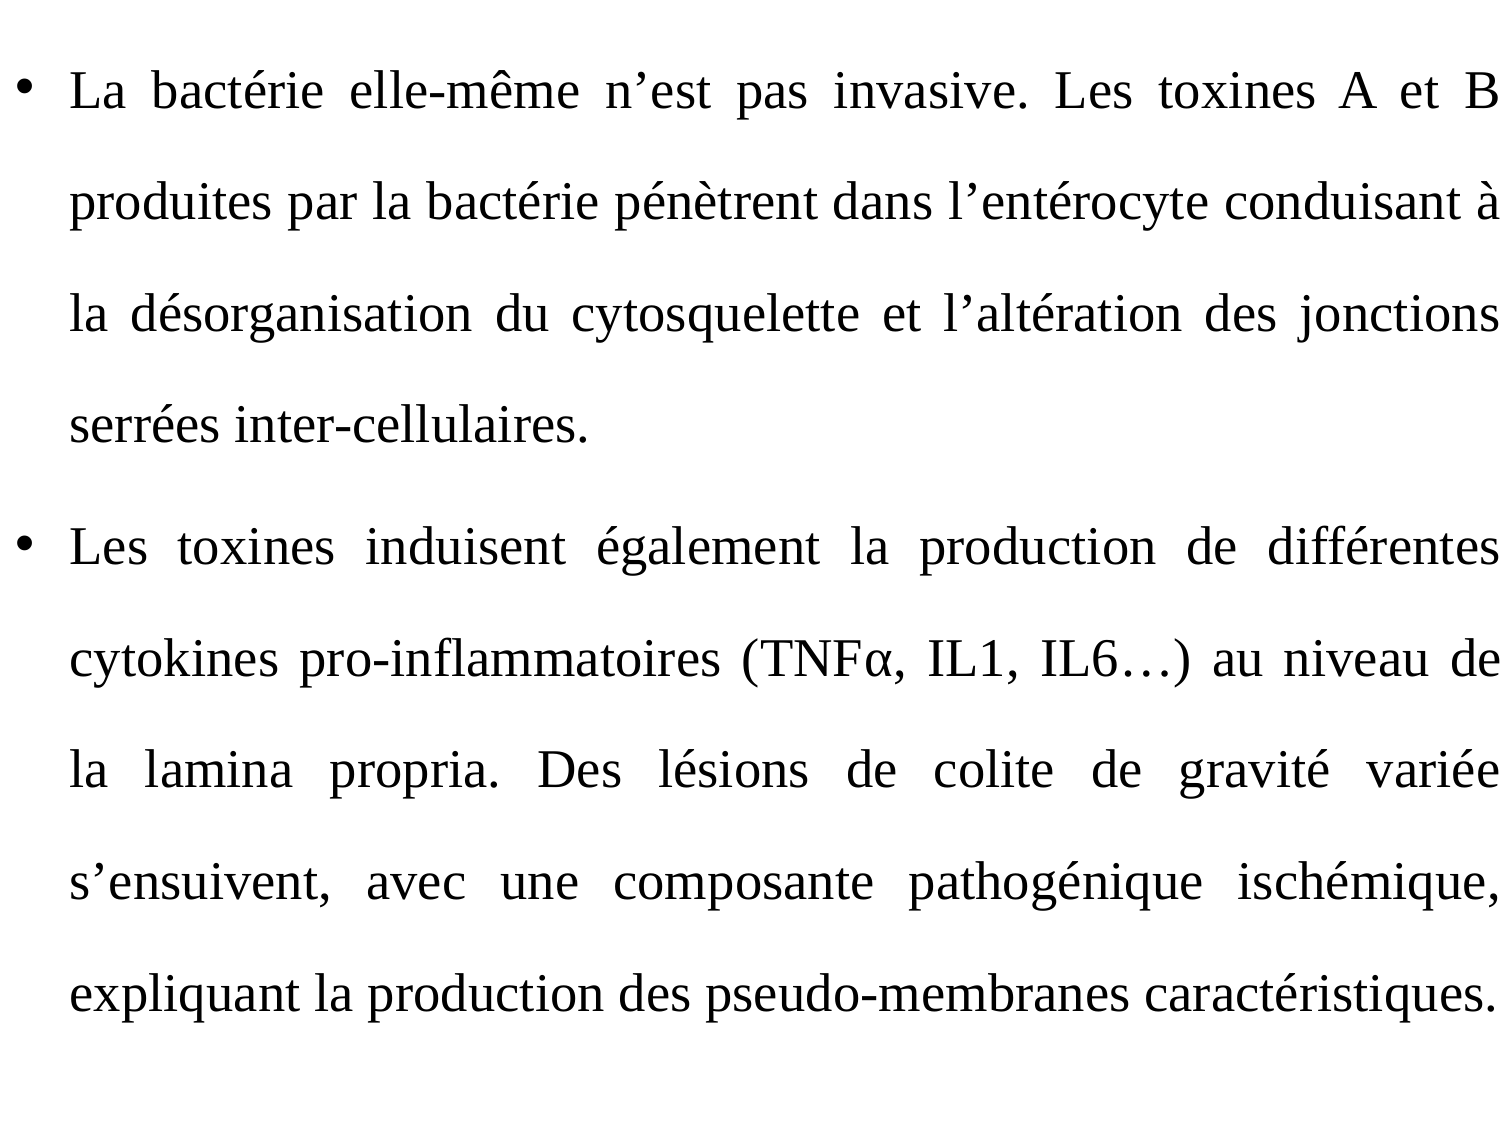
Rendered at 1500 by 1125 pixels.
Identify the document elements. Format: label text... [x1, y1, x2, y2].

list La bactérie elle-même n’est pas invasive. Les toxines A et B produites par la bactérie pénètrent dans l’entérocyte conduisant à la désorganisation du cytosquelette et l’altération des jonctions serrées inter-cellulaires. Les toxines induisent également la production de différentes cytokines pro-inflammatoires (TNFα, IL1, IL6…) au niveau de la lamina propria. Des lésions de colite de gravité variée s’ensuivent, avec une composante pathogénique ischémique, expliquant la production des pseudo-membranes caractéristiques. [0, 0, 1500, 1125]
